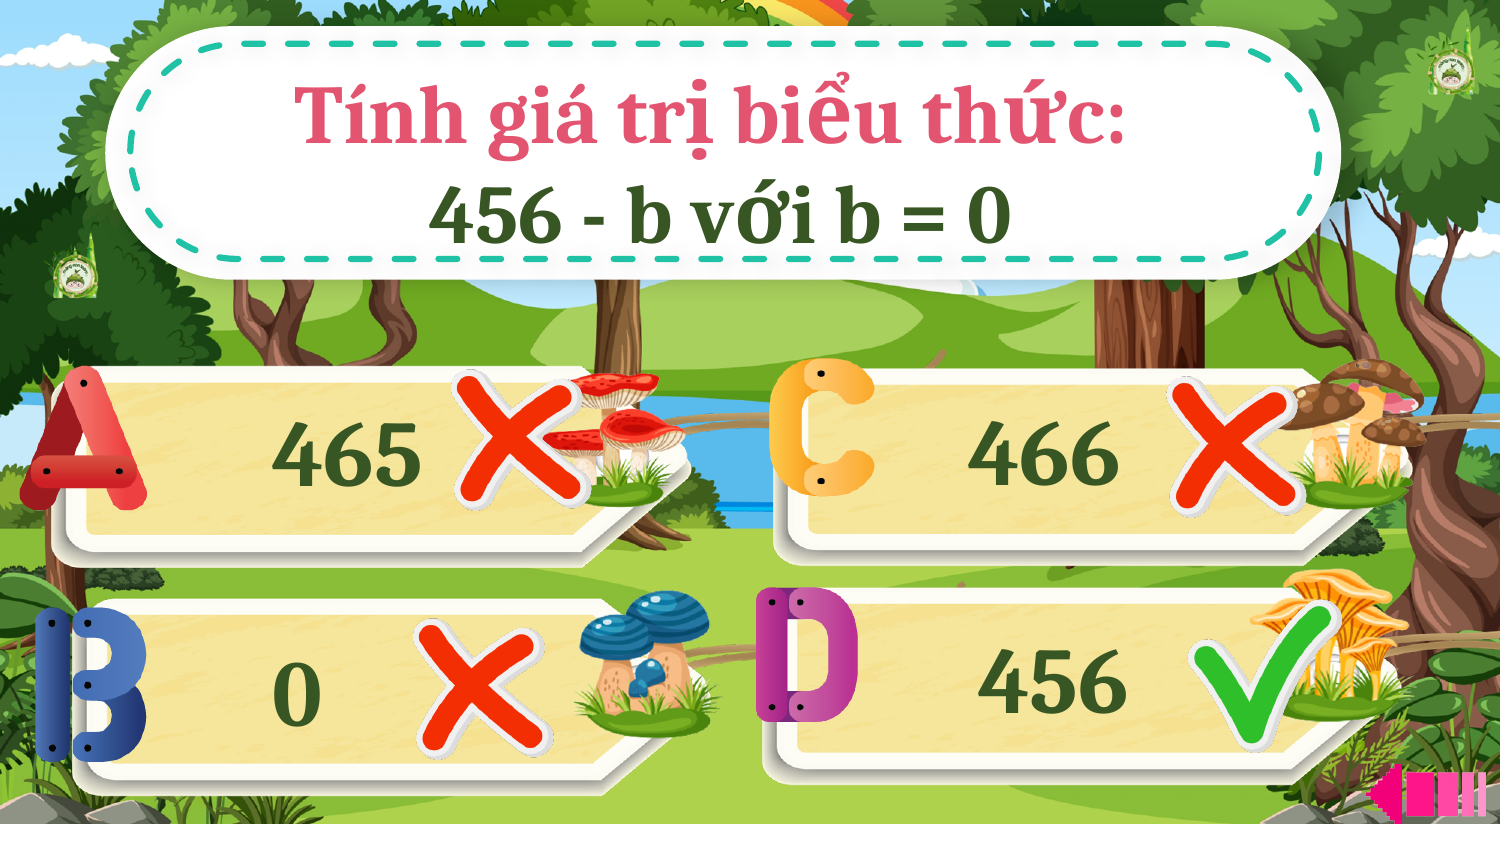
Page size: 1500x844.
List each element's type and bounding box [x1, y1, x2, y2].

picture [1366, 764, 1486, 824]
picture [0, 0, 1500, 296]
picture [1169, 583, 1348, 770]
text_box [105, 26, 1342, 280]
picture [445, 341, 609, 527]
text_box [699, 515, 1500, 832]
picture [0, 616, 9, 824]
picture [407, 590, 571, 776]
text_box [0, 292, 1011, 616]
picture [1161, 348, 1324, 534]
text_box [710, 296, 1500, 515]
text_box [9, 526, 1030, 843]
